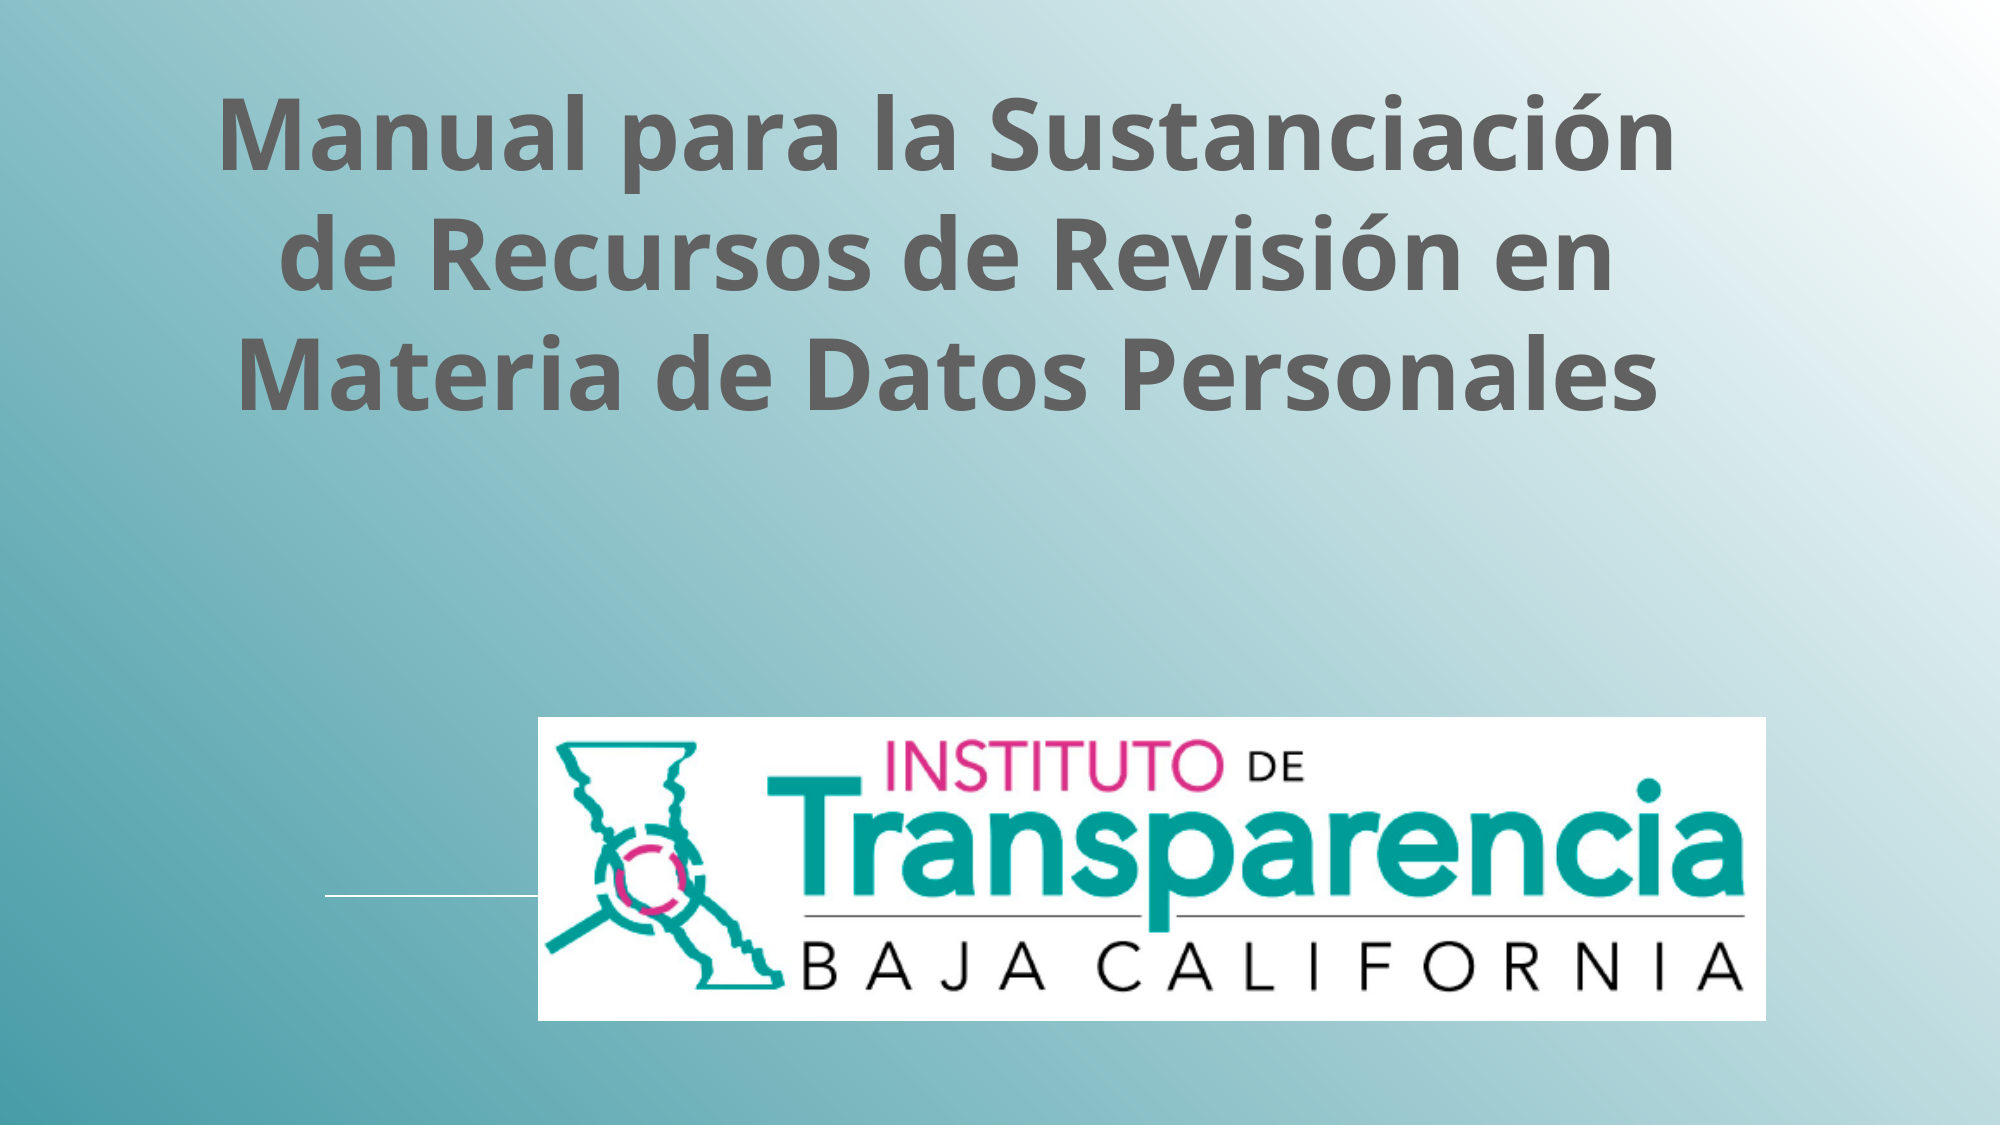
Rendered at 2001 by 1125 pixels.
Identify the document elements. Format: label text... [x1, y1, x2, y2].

picture [538, 717, 1766, 1022]
text_box Manual para la Sustanciación de Recursos de Revisión en Materia de Datos Personales [171, 62, 1724, 438]
